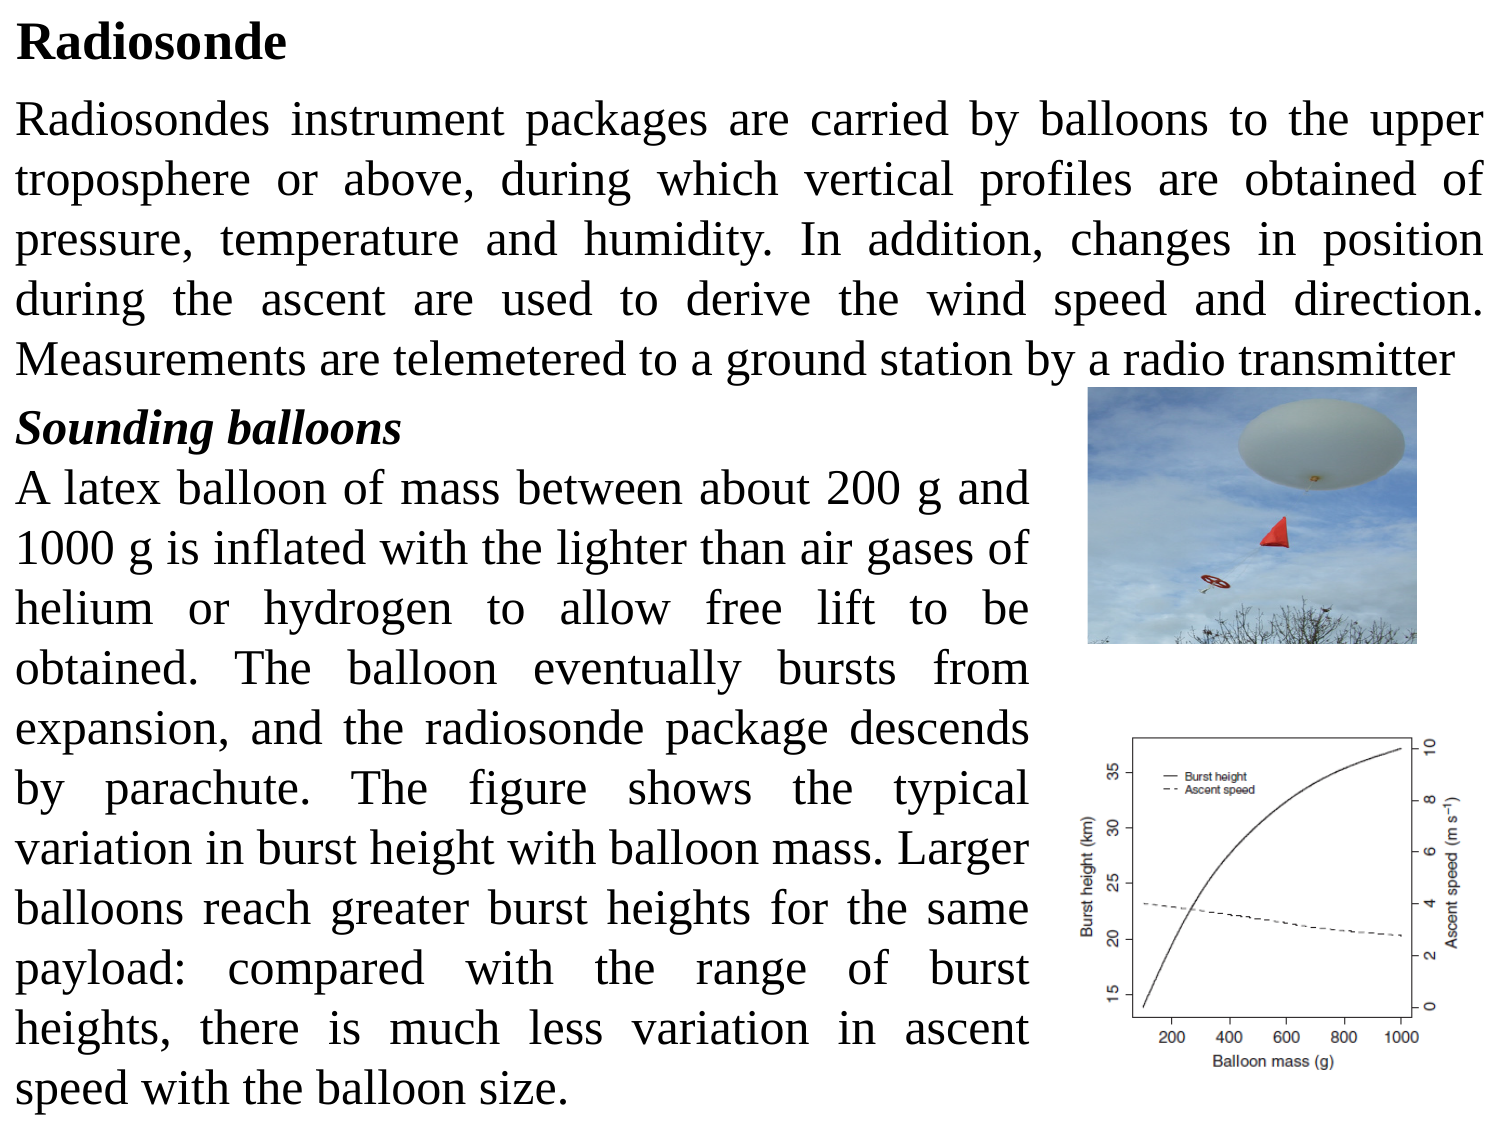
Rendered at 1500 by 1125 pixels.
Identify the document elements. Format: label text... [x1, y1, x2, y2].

picture [1051, 737, 1500, 1083]
text_box Radiosonde [1, 0, 303, 78]
text_box Sounding balloons A latex balloon of mass between about 200 g and 1000 g is inflated with the lighter than air gases of helium or hydrogen to allow free lift to be obtained. The balloon eventually bursts from expansion, and the radiosonde package descends by parachute. The figure shows the typical variation in burst height with balloon mass. Larger balloons reach greater burst heights for the same payload: compared with the range of burst heights, there is much less variation in ascent speed with the balloon size. [0, 387, 1046, 1122]
text_box Radiosondes instrument packages are carried by balloons to the upper troposphere or above, during which vertical profiles are obtained of pressure, temperature and humidity. In addition, changes in position during the ascent are used to derive the wind speed and direction. Measurements are telemetered to a ground station by a radio transmitter [0, 78, 1500, 393]
picture [1087, 387, 1419, 644]
